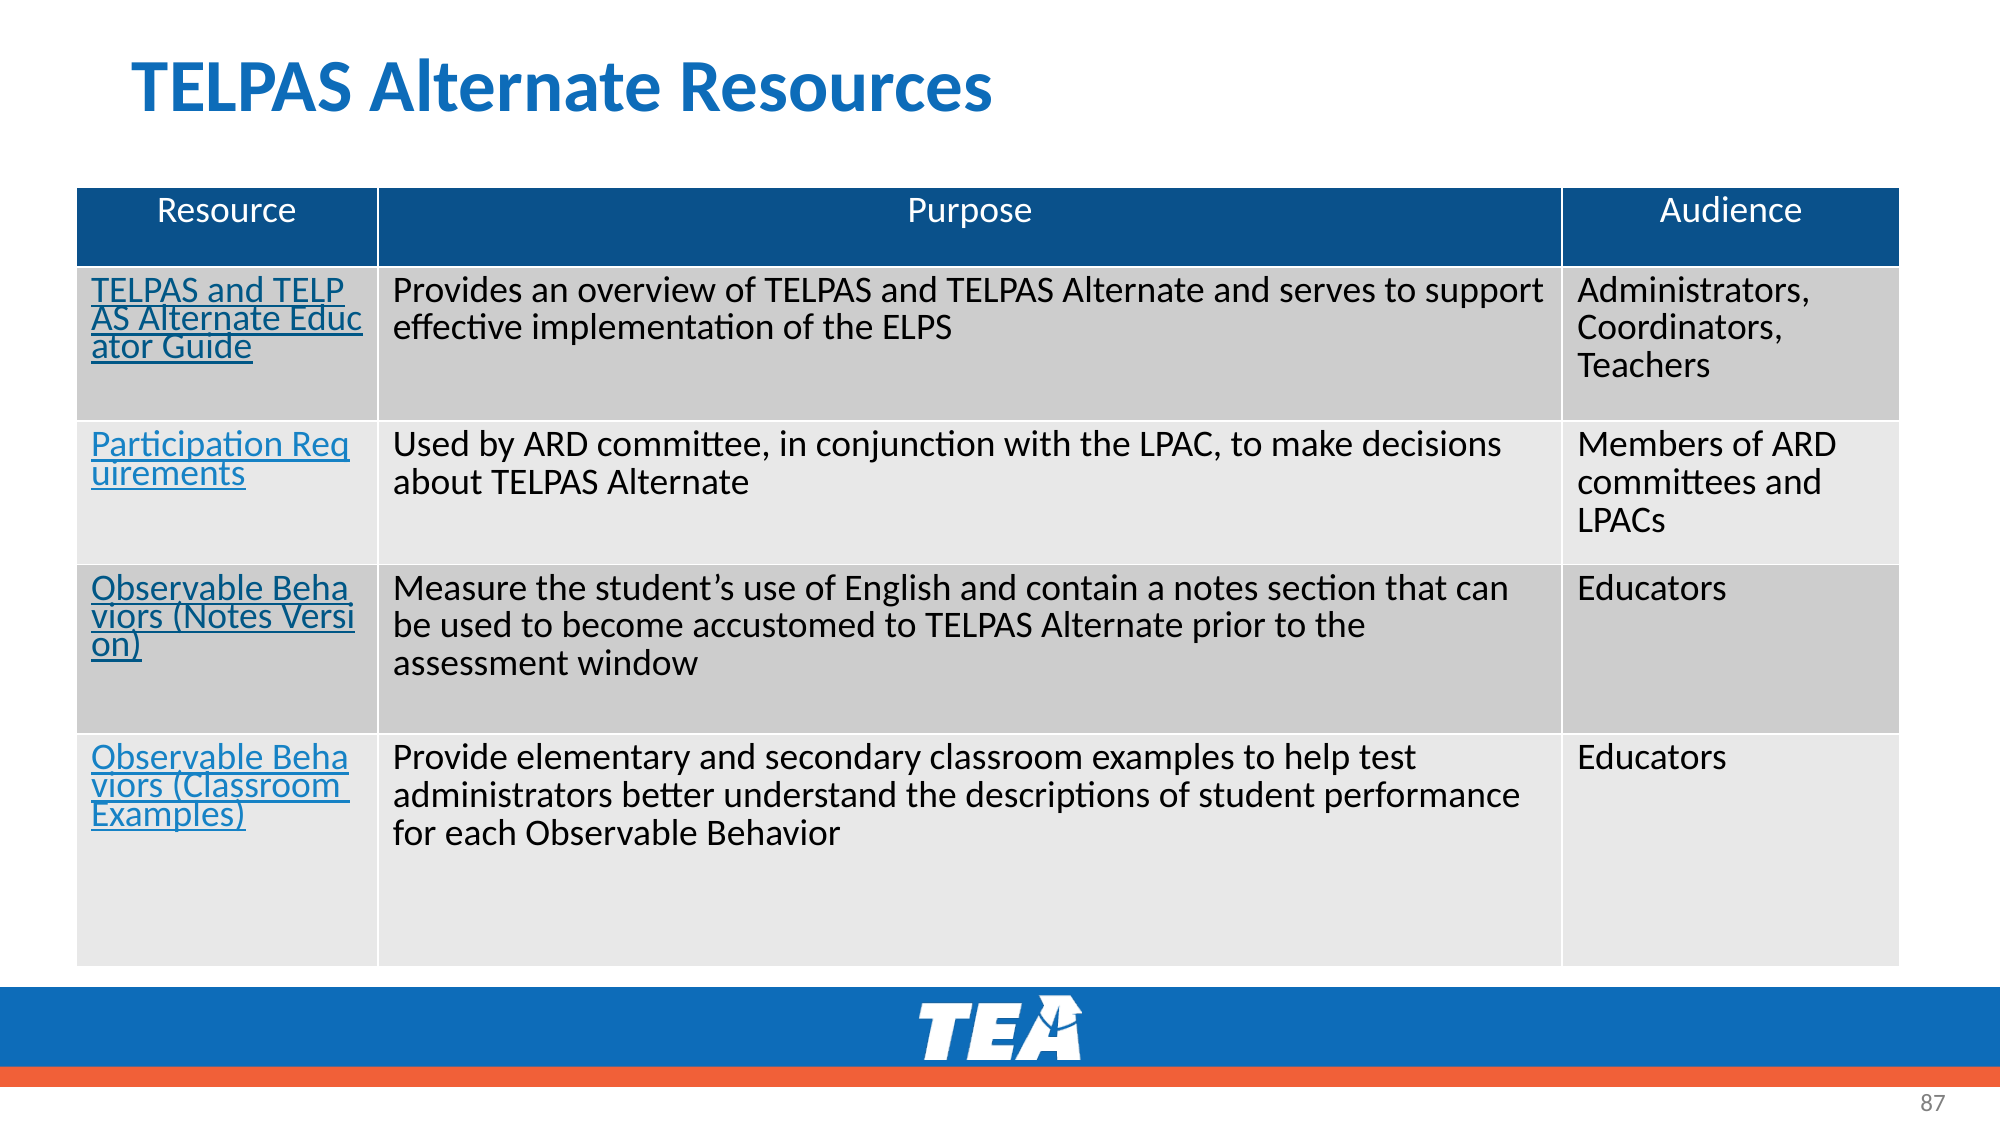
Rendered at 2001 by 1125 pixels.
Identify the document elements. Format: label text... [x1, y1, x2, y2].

table_header Purpose [379, 188, 1561, 266]
table_cell TELPAS and TELPAS Alternate Educator Guide [77, 268, 377, 420]
title TELPAS Alternate Resources [116, 25, 1942, 149]
table_cell Provides an overview of TELPAS and TELPAS Alternate and serves to support effective implementation of the ELPS [379, 268, 1561, 420]
table_cell Members of ARD committees and LPACs [1563, 422, 1899, 564]
table_cell Participation Requirements [77, 422, 377, 564]
table_cell Provide elementary and secondary classroom examples to help test administrators better understand the descriptions of student performance for each Observable Behavior [379, 735, 1561, 966]
table_header Audience [1563, 188, 1899, 266]
table_cell Administrators, Coordinators, Teachers [1563, 268, 1899, 420]
table_header Resource [77, 188, 377, 266]
table_cell Observable Behaviors (Classroom Examples) [77, 735, 377, 966]
table_cell Used by ARD committee, in conjunction with the LPAC, to make decisions about TELPAS Alternate [379, 422, 1561, 564]
table_cell Educators [1563, 735, 1899, 966]
table_cell Educators [1563, 565, 1899, 733]
table_cell Observable Behaviors (Notes Version) [77, 565, 377, 733]
slide_number 87 [1510, 1071, 1961, 1125]
table_cell Measure the student’s use of English and contain a notes section that can be used to become accustomed to TELPAS Alternate prior to the assessment window [379, 565, 1561, 733]
picture [918, 994, 1082, 1060]
